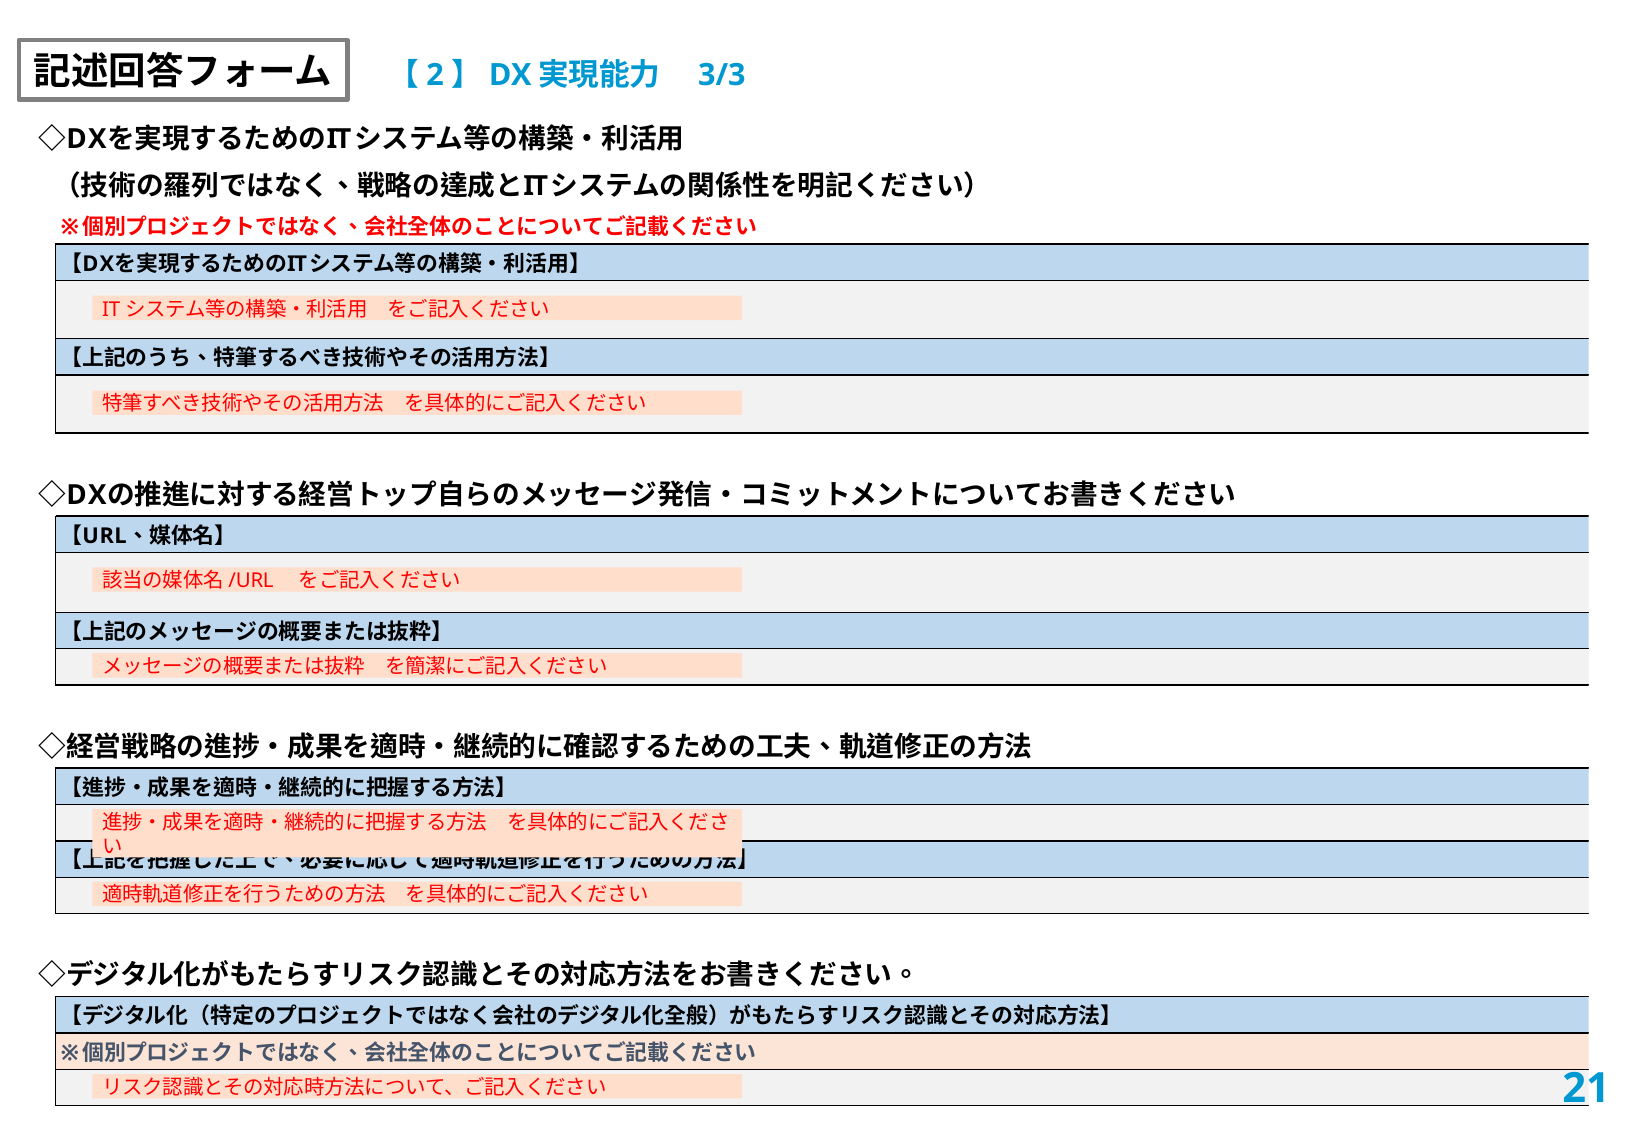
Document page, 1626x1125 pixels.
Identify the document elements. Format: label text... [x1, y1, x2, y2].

text_box 【2】DX実現能力 3/3 [373, 47, 1471, 99]
text_box 20 [1483, 1046, 1625, 1125]
picture [32, 113, 1591, 1107]
text_box 記述回答フォーム [18, 40, 348, 100]
